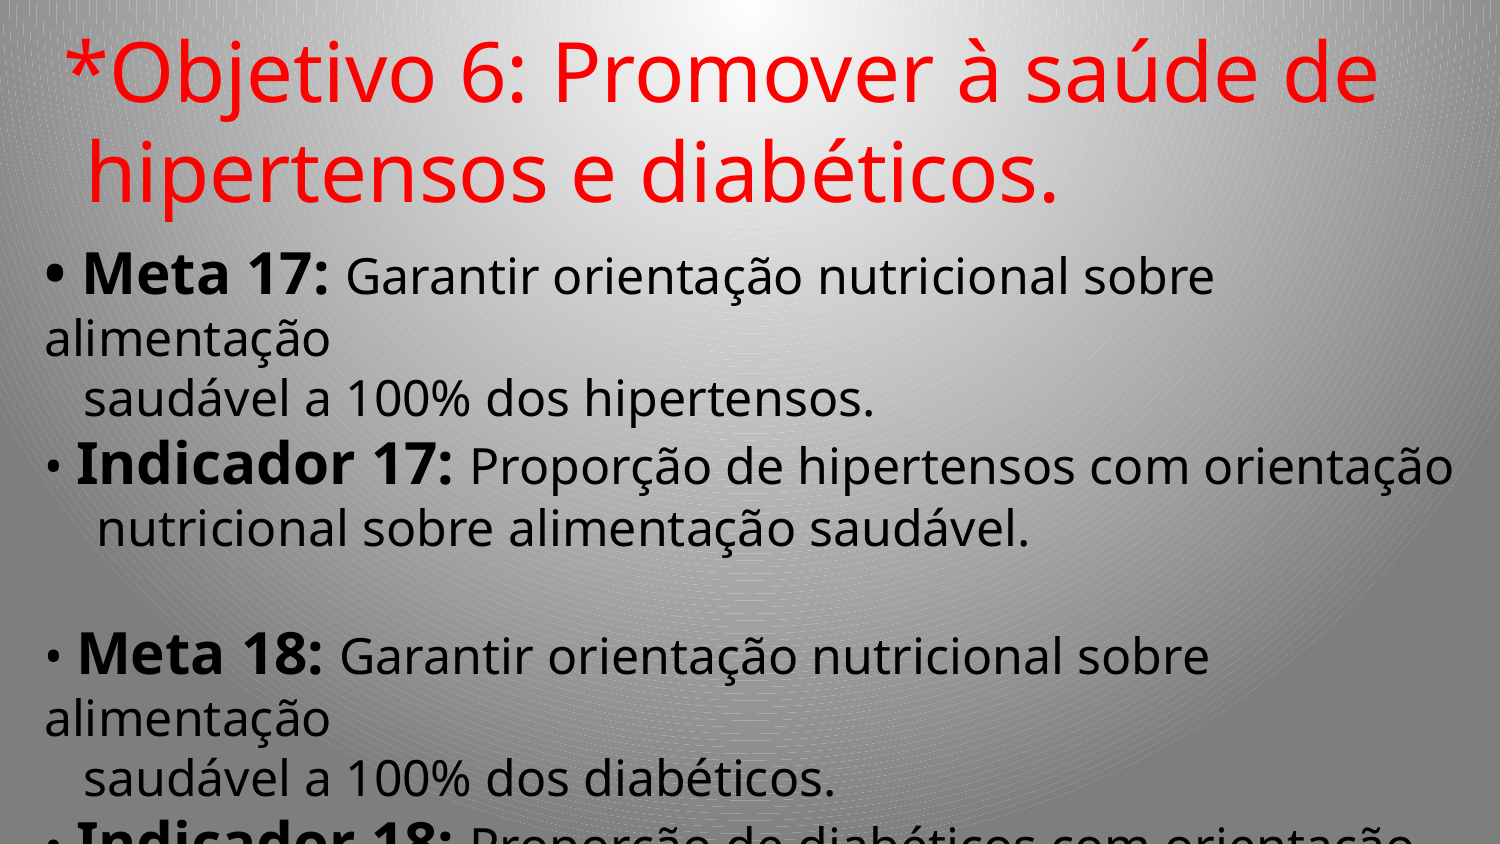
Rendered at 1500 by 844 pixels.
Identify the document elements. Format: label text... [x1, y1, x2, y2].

text_box • Meta 17: Garantir orientação nutricional sobre alimentação saudável a 100% dos hipertensos. • Indicador 17: Proporção de hipertensos com orientação nutricional sobre alimentação saudável. • Meta 18: Garantir orientação nutricional sobre alimentação saudável a 100% dos diabéticos. • Indicador 18: Proporção de diabéticos com orientação nutricional sobre alimentação saudável. [29, 228, 1500, 844]
text_box *Objetivo 6: Promover à saúde de hipertensos e diabéticos. [41, 11, 1459, 227]
